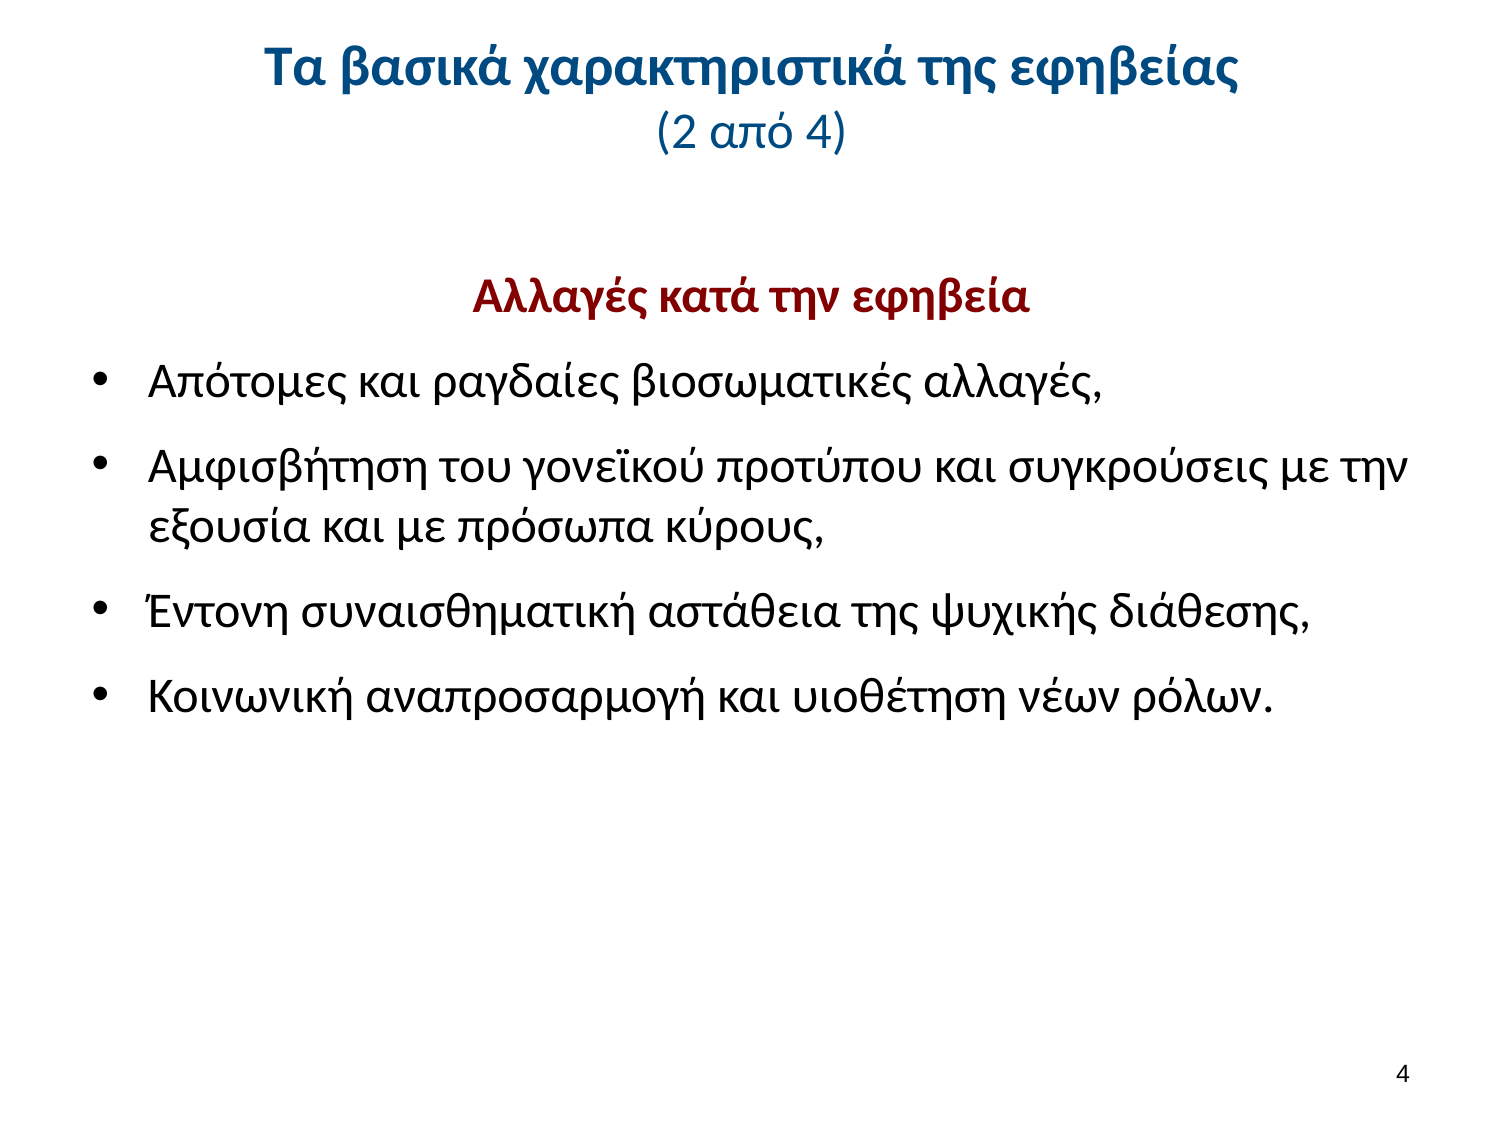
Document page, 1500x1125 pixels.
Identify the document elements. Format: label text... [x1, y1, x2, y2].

title Τα βασικά χαρακτηριστικά της εφηβείας (2 από 4) [76, 19, 1427, 169]
slide_number 3 [1074, 1042, 1425, 1103]
list Αλλαγές κατά την εφηβεία Απότομες και ραγδαίες βιοσωματικές αλλαγές, Αμφισβήτηση του γονεϊκού προτύπου και συγκρούσεις με την εξουσία και με πρόσωπα κύρους, Έντονη συναισθηματική αστάθεια της ψυχικής διάθεσης, Κοινωνική αναπροσαρμογή και υιοθέτηση νέων ρόλων. [76, 255, 1427, 799]
